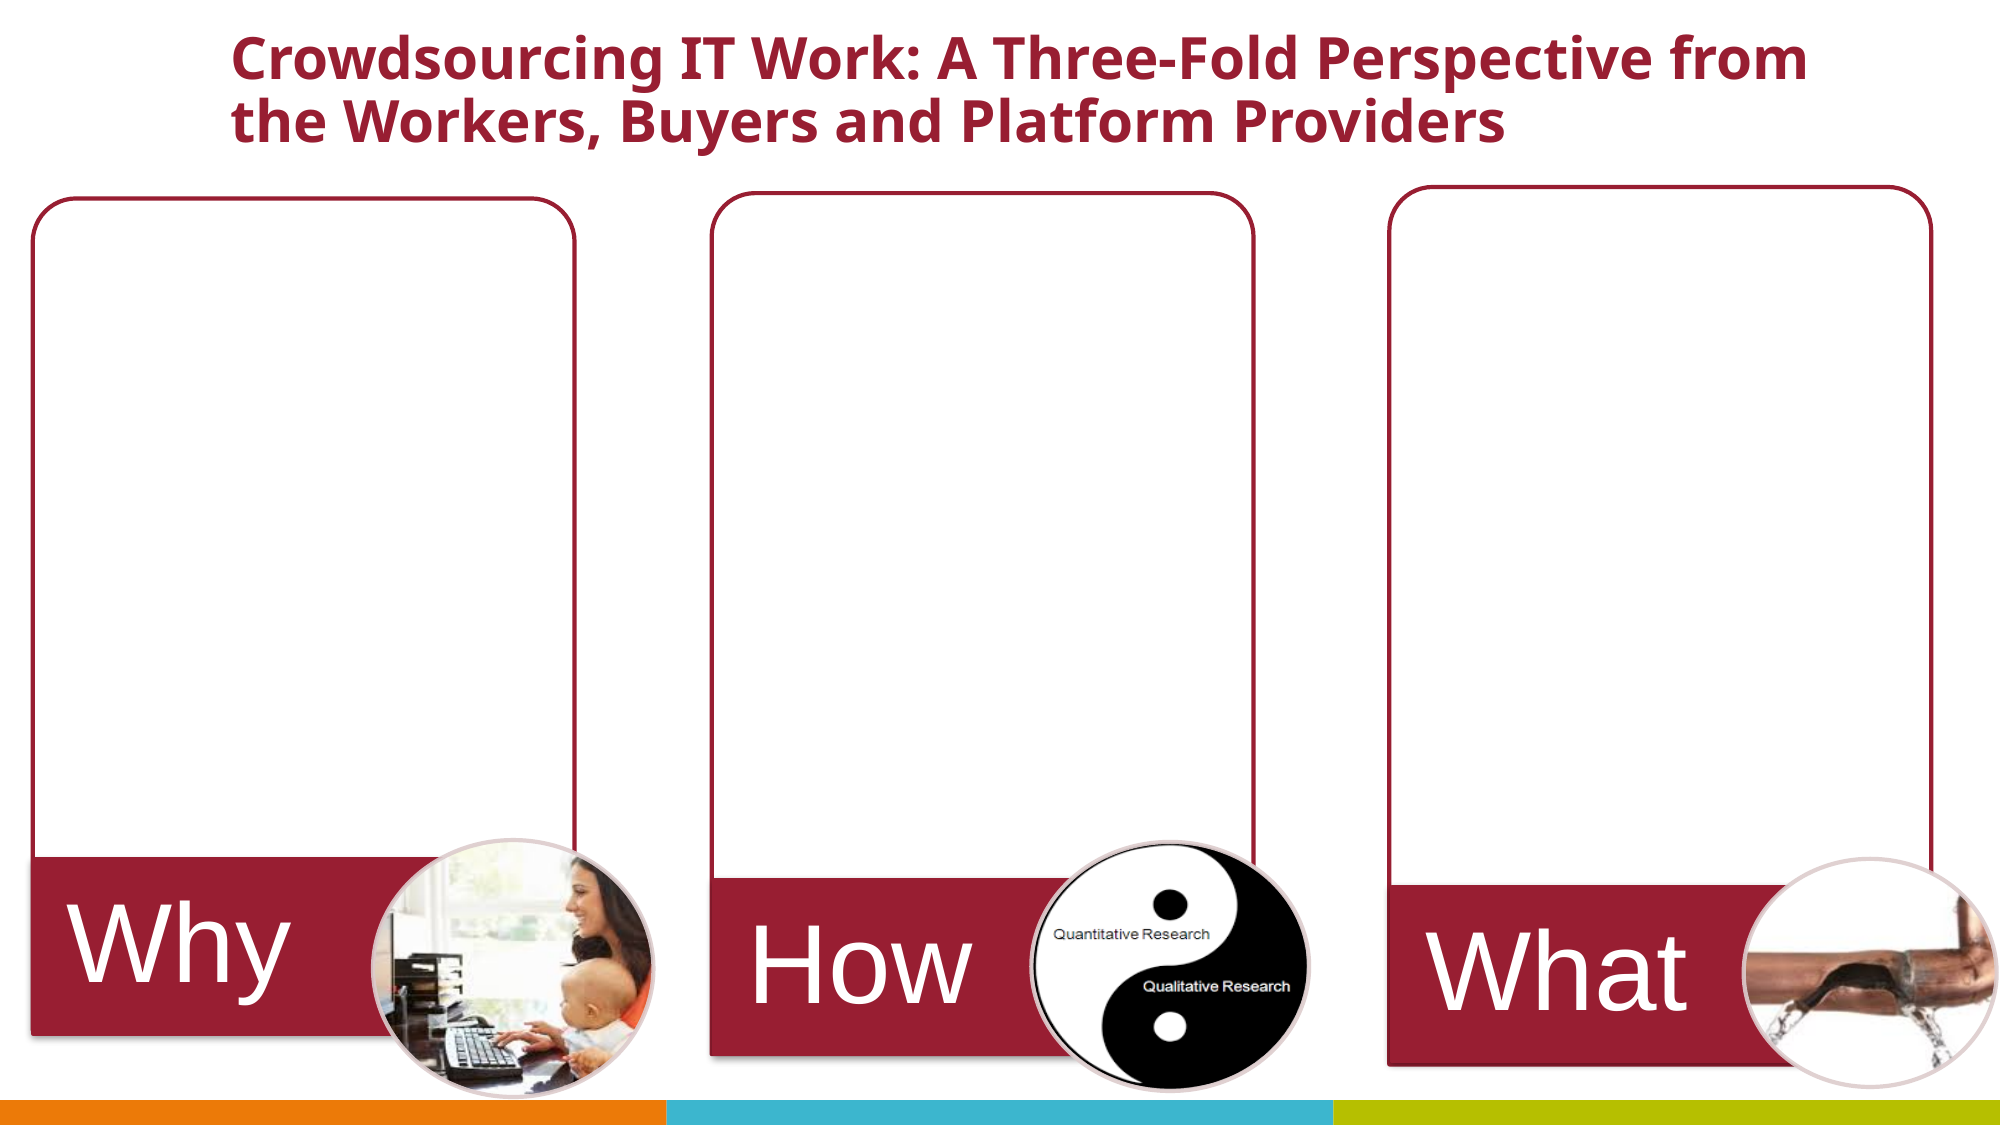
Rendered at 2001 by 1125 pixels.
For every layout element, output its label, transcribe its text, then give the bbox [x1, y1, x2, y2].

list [30, 110, 2000, 1125]
title Crowdsourcing IT Work: A Three-Fold Perspective from the Workers, Buyers and Platform Providers [170, 20, 1871, 108]
